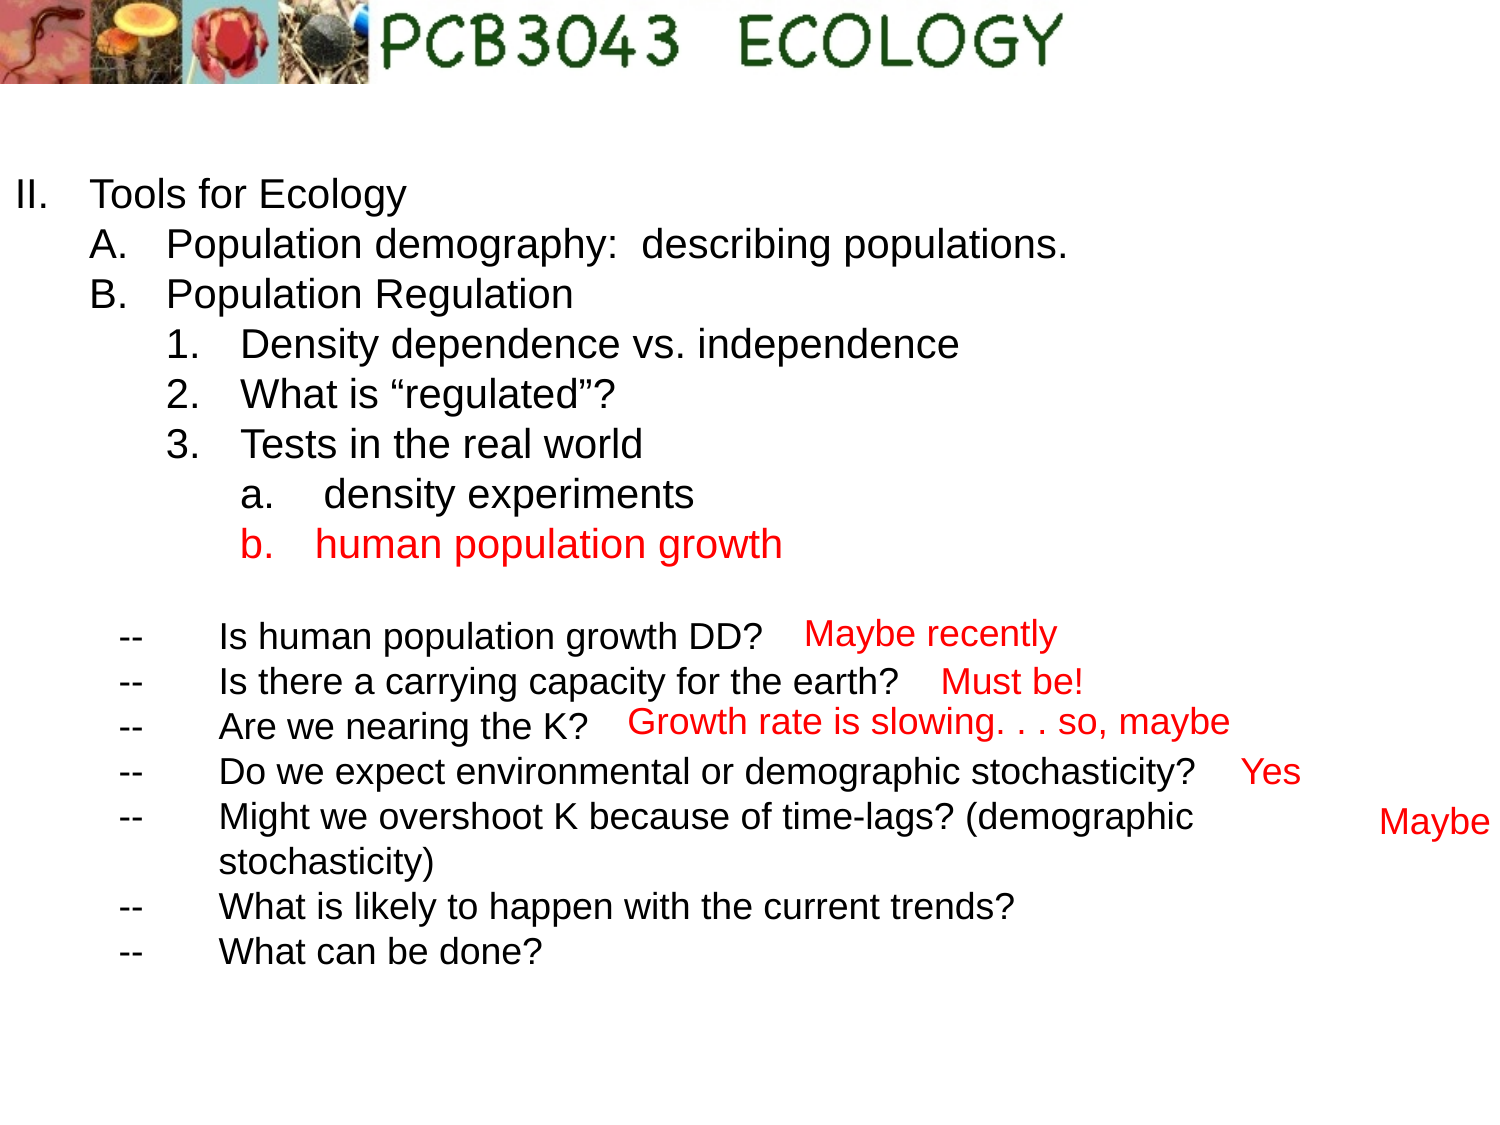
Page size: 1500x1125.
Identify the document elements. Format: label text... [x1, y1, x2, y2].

text_box II. Tools for Ecology A. Population demography: describing populations. B. Population Regulation 1. Density dependence vs. independence 2. What is “regulated”? 3. Tests in the real world a. density experiments b. human population growth -- Is human population growth DD? -- Is there a carrying capacity for the earth? -- Are we nearing the K? -- Do we expect environmental or demographic stochasticity? -- Might we overshoot K because of time-lags? (demographic stochasticity) -- What is likely to happen with the current trends? -- What can be done? [0, 159, 1425, 980]
text_box Maybe recently [789, 601, 1073, 662]
text_box Must be! [925, 649, 1100, 689]
text_box Maybe [1363, 789, 1500, 849]
picture [0, 0, 1088, 84]
text_box Growth rate is slowing. . . so, maybe [612, 689, 1254, 749]
text_box Yes [1225, 739, 1317, 799]
